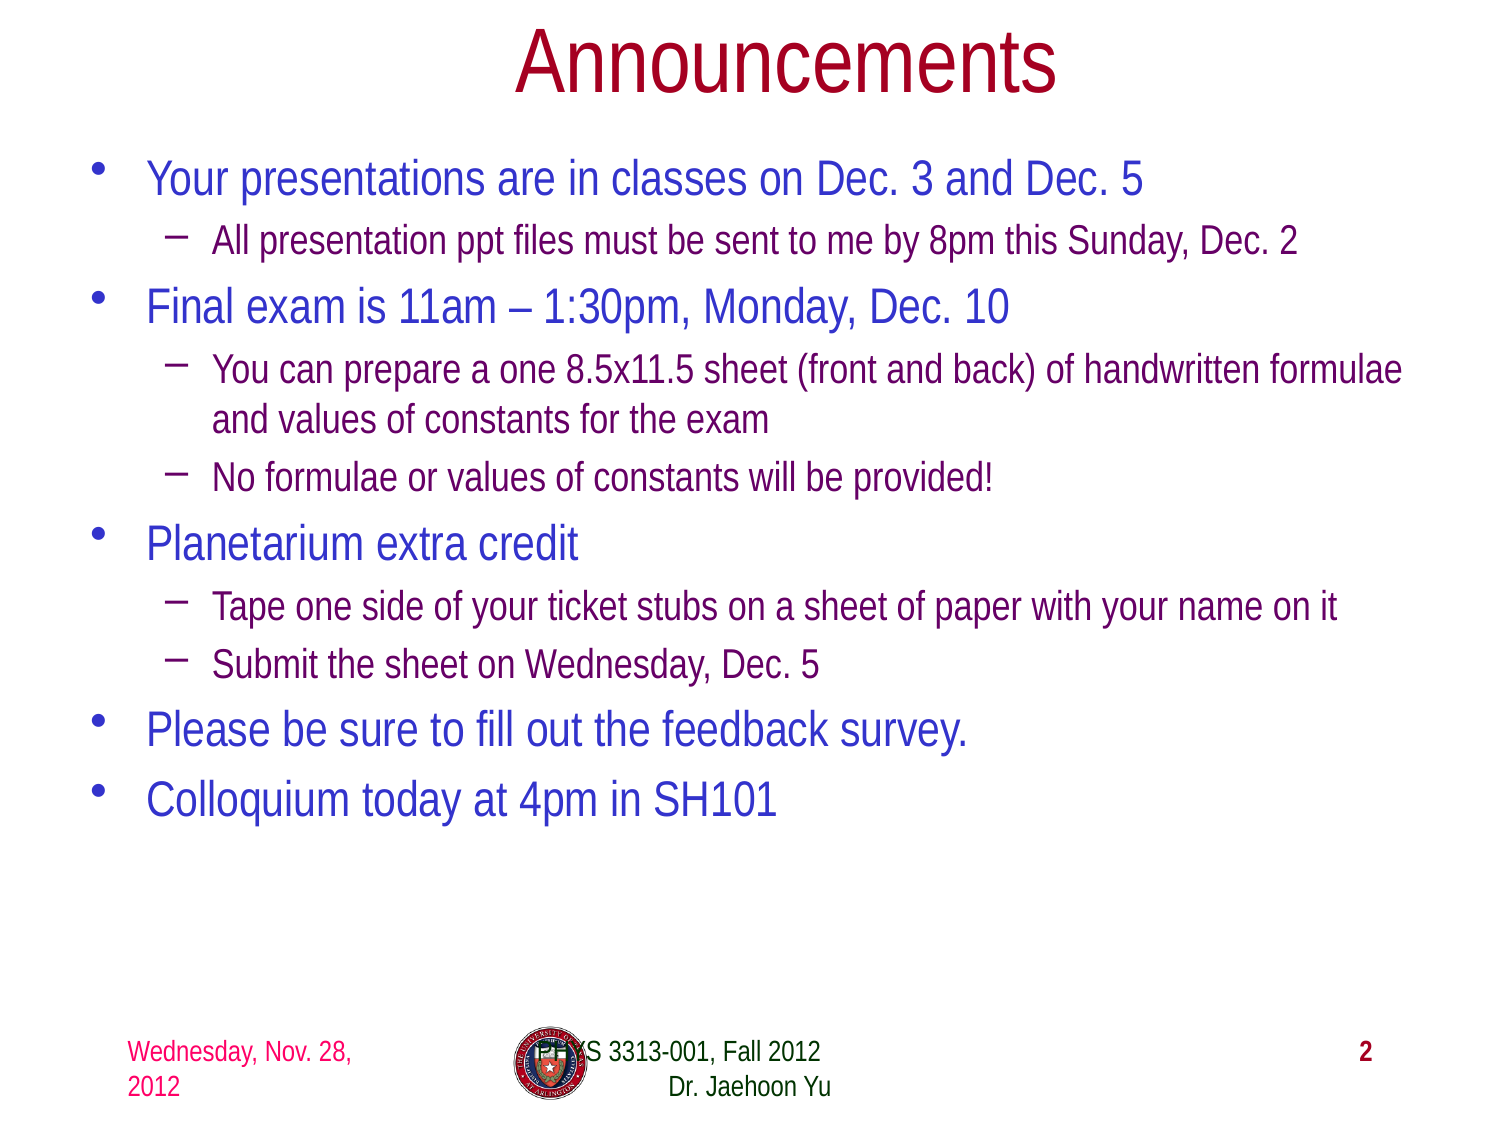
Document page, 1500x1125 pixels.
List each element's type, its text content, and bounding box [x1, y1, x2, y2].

title Announcements [149, 0, 1426, 126]
footer PHYS 3313-001, Fall 2012 Dr. Jaehoon Yu [512, 1024, 988, 1101]
slide_number 2 [1074, 1024, 1388, 1101]
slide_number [112, 1024, 426, 1101]
list Your presentations are in classes on Dec. 3 and Dec. 5 All presentation ppt files must be sent to me by 8pm this Sunday, Dec. 2 Final exam is 11am – 1:30pm, Monday, Dec. 10 You can prepare a one 8.5x11.5 sheet (front and back) of handwritten formulae and values of constants for the exam No formulae or values of constants will be provided! Planetarium extra credit Tape one side of your ticket stubs on a sheet of paper with your name on it Submit the sheet on Wednesday, Dec. 5 Please be sure to fill out the feedback survey. Colloquium today at 4pm in SH101 [74, 137, 1438, 938]
